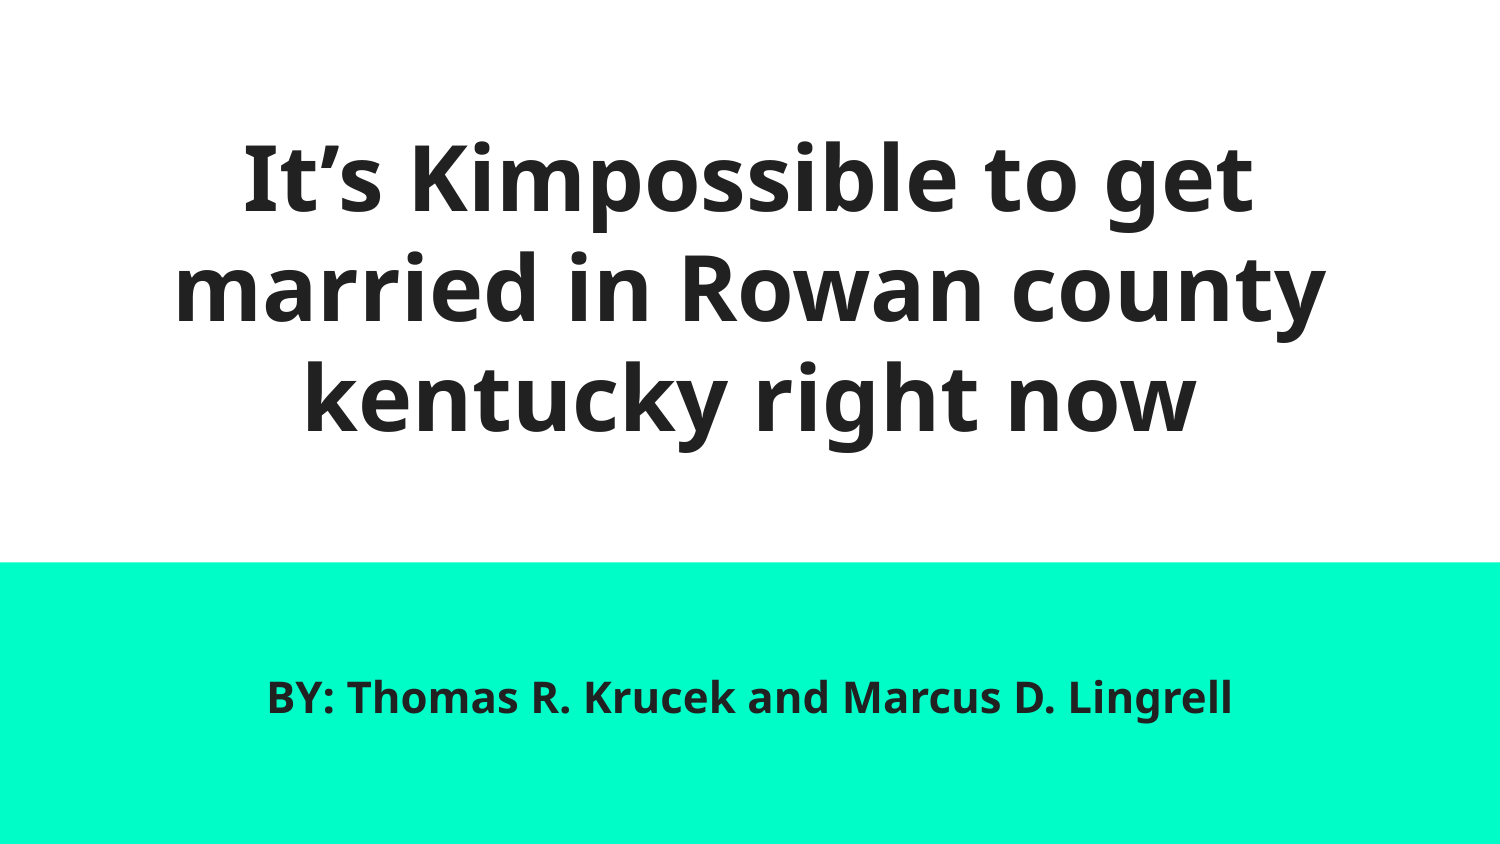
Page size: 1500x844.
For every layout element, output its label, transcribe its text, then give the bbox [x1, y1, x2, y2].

subtitle BY: Thomas R. Krucek and Marcus D. Lingrell [51, 638, 1449, 755]
title It’s Kimpossible to get married in Rowan county kentucky right now [51, 64, 1449, 506]
